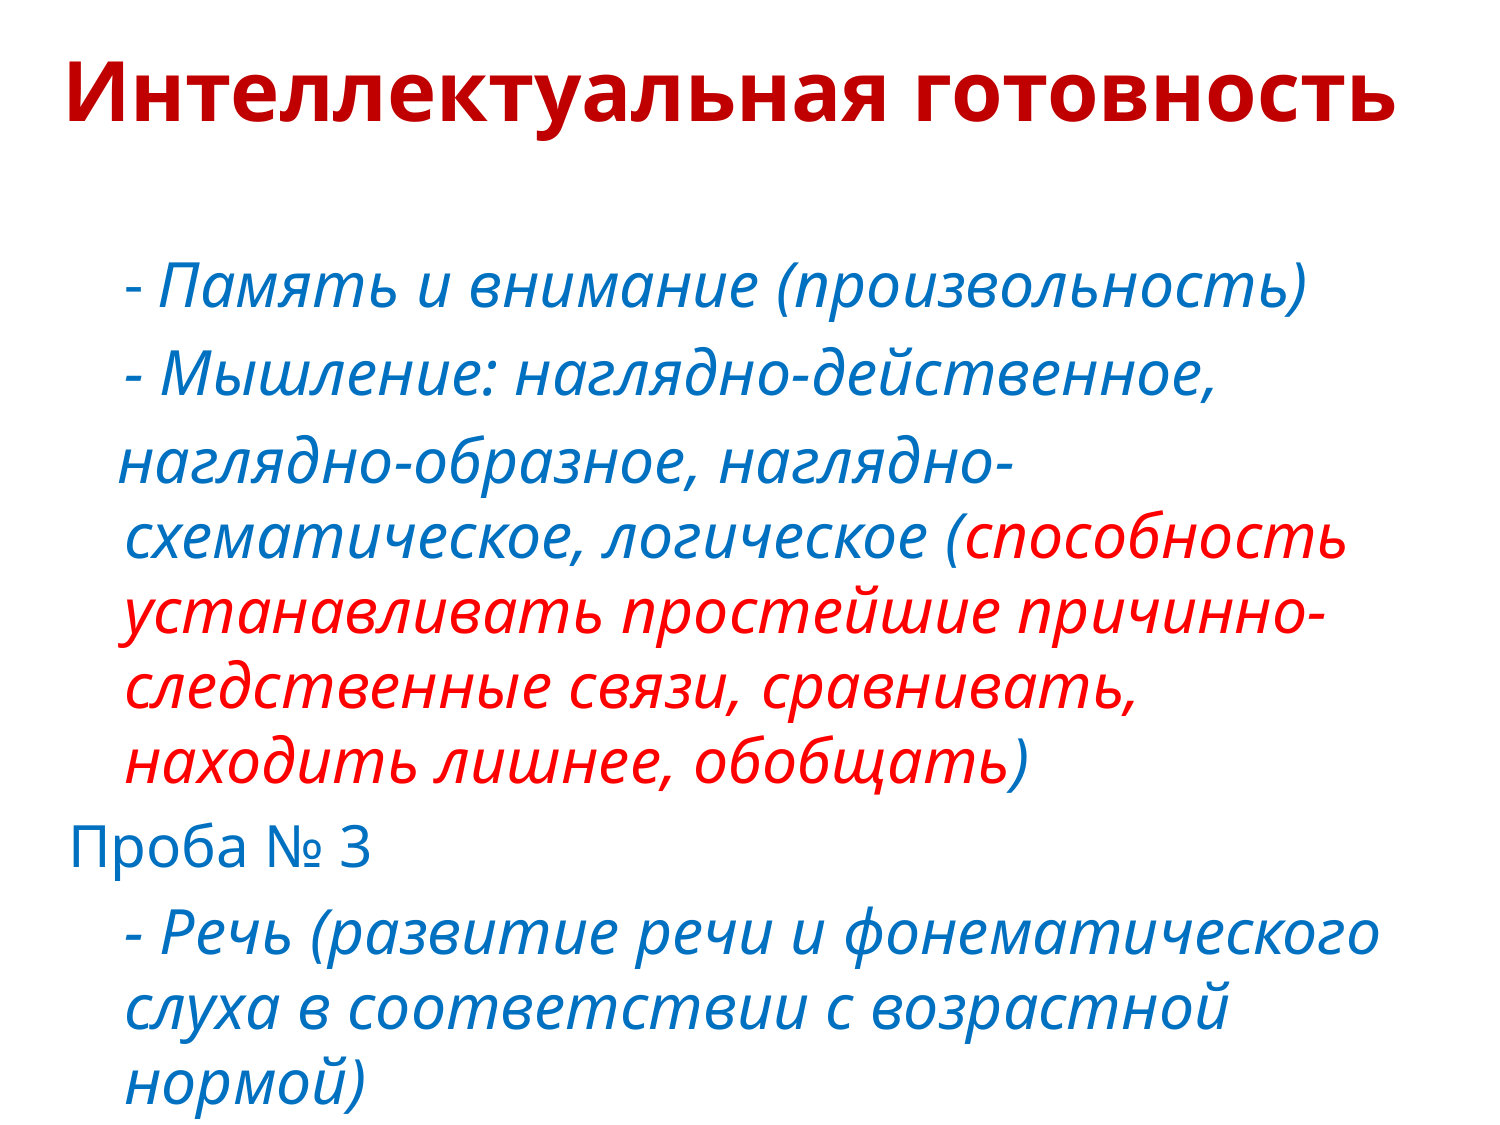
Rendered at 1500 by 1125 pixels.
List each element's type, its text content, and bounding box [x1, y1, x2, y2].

text_box - Память и внимание (произвольность) - Мышление: наглядно-действенное, наглядно-образное, наглядно-схематическое, логическое (способность устанавливать простейшие причинно-следственные связи, сравнивать, находить лишнее, обобщать) Проба № 3 - Речь (развитие речи и фонематического слуха в соответствии с возрастной нормой) [53, 148, 1400, 1059]
title Интеллектуальная готовность [17, 19, 1443, 157]
